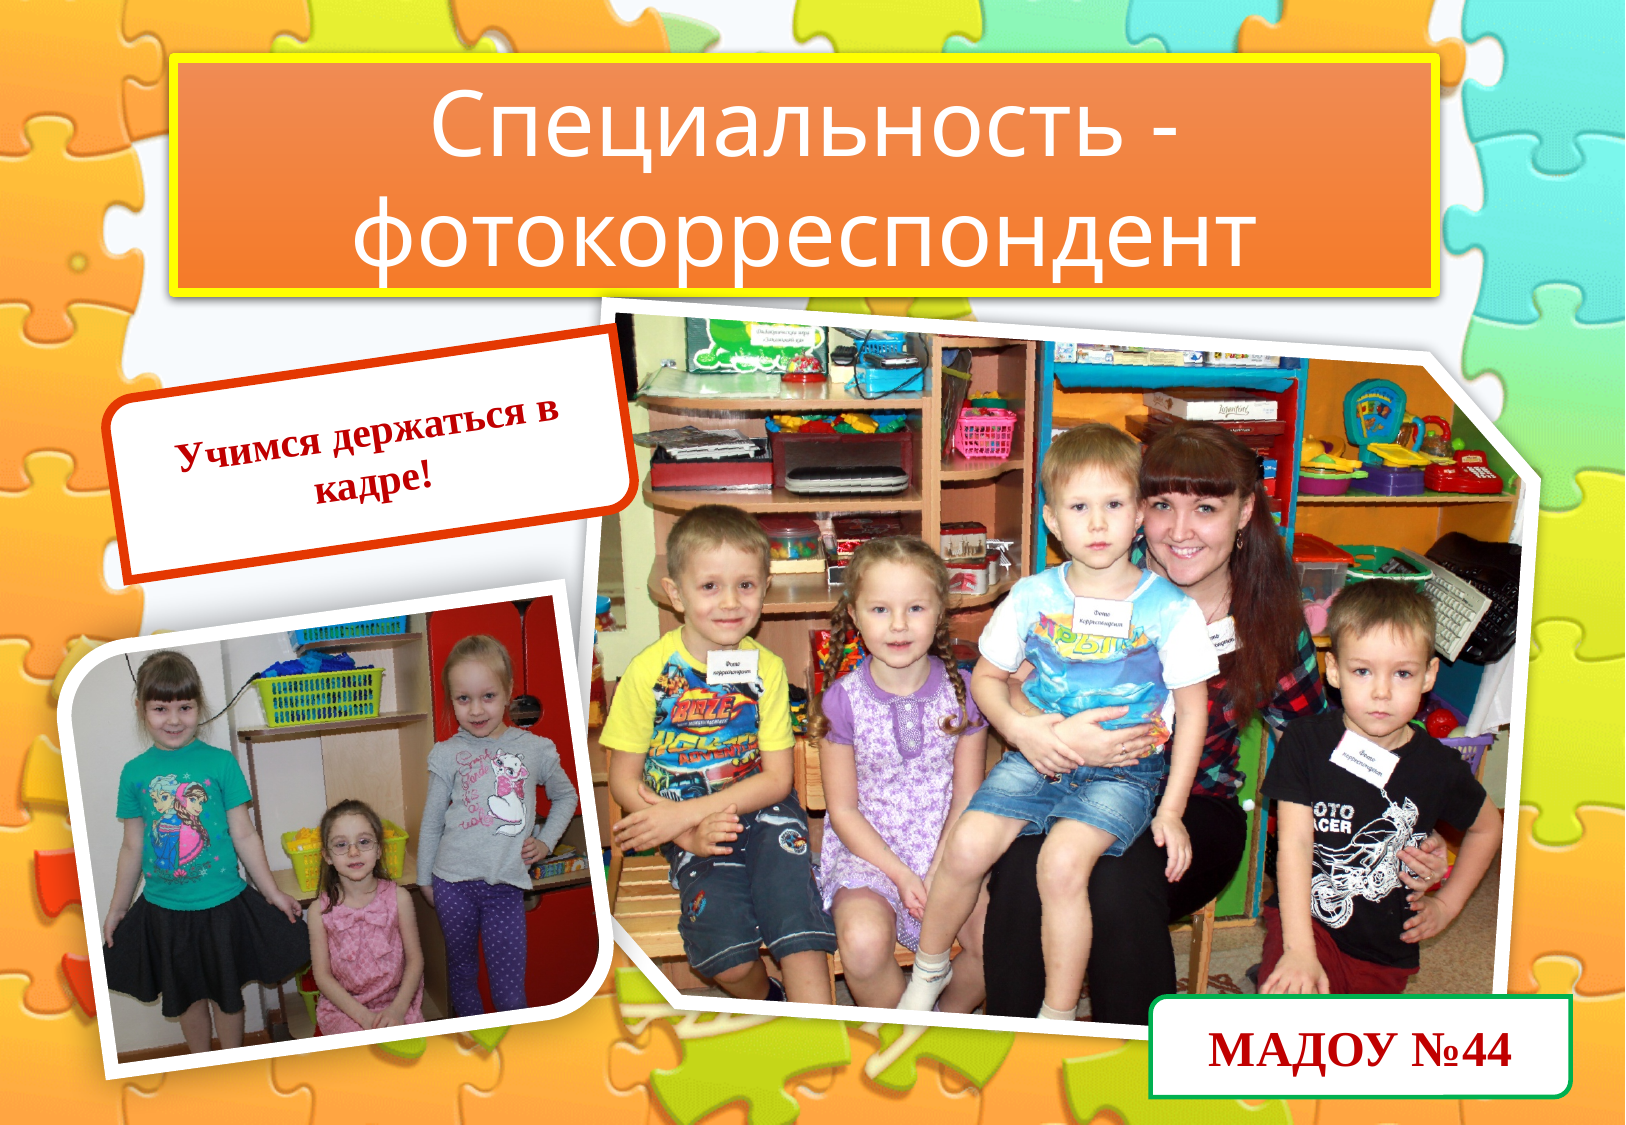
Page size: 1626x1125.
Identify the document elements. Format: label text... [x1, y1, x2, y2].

text_box МАДОУ №44 [1149, 995, 1572, 1099]
text_box Учимся держаться в кадре! [105, 327, 614, 581]
picture [0, 0, 1625, 1125]
text_box Специальность - фотокорреспондент [173, 57, 1436, 293]
